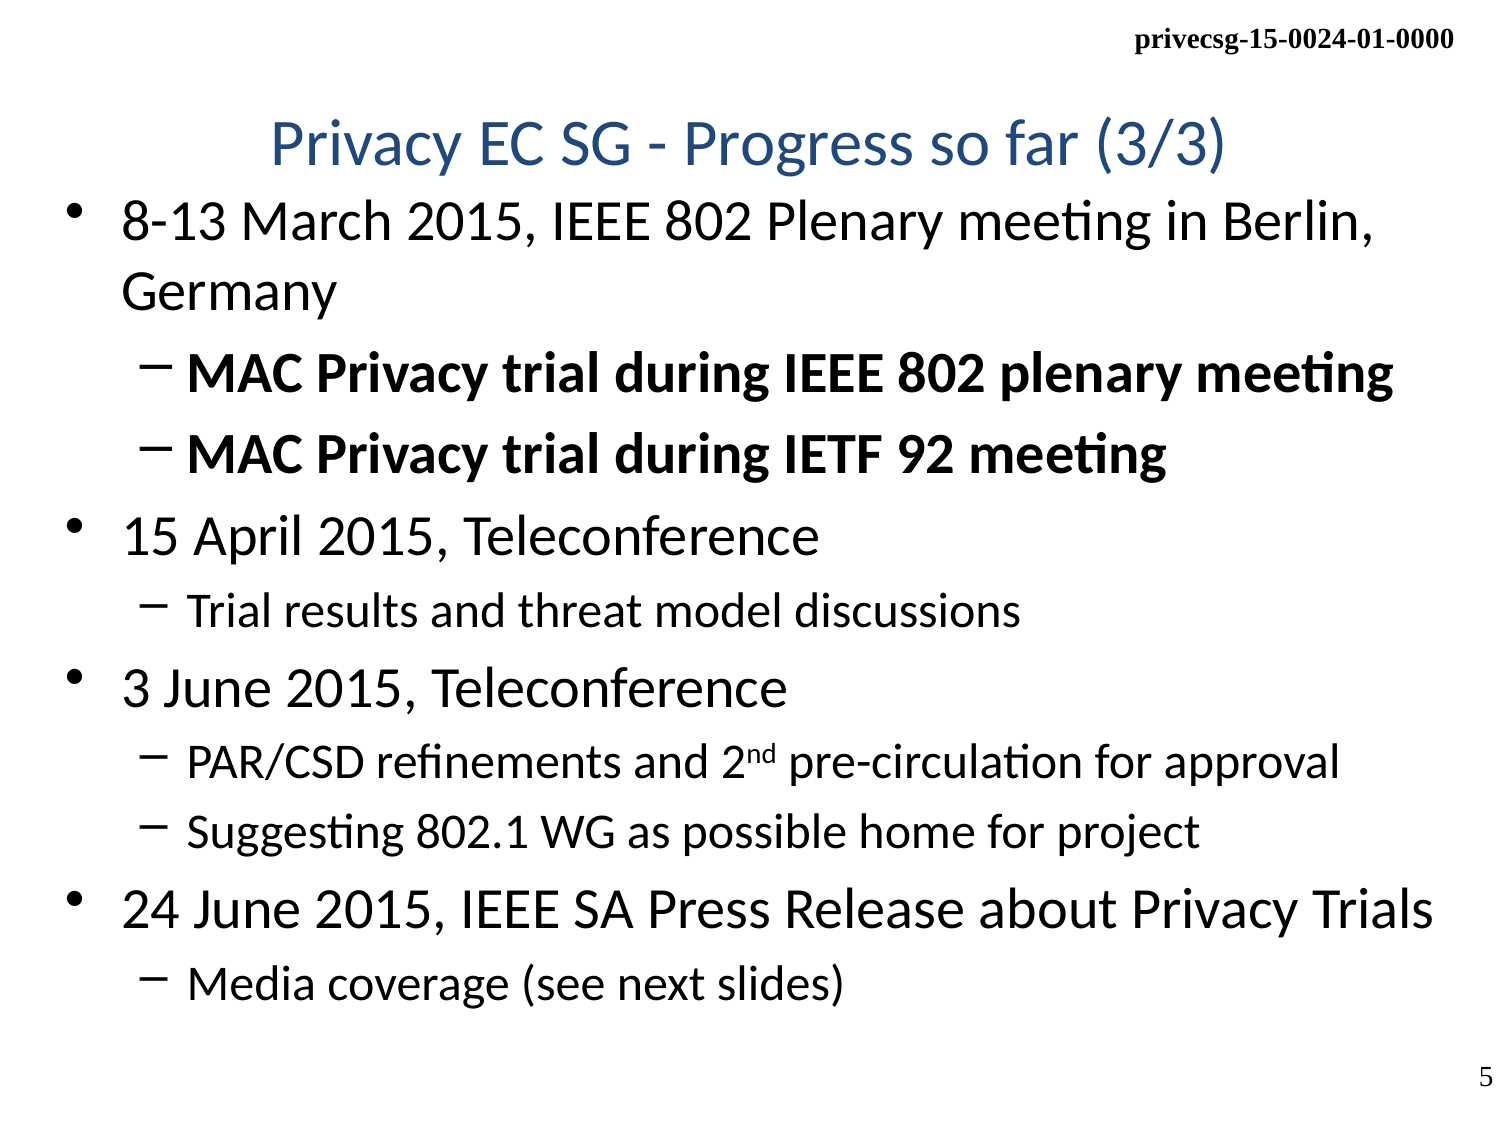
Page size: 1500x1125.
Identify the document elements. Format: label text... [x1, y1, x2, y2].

title Privacy EC SG - Progress so far (3/3) [75, 45, 1425, 174]
list 8-13 March 2015, IEEE 802 Plenary meeting in Berlin, Germany MAC Privacy trial during IEEE 802 plenary meeting MAC Privacy trial during IETF 92 meeting 15 April 2015, Teleconference Trial results and threat model discussions 3 June 2015, Teleconference PAR/CSD refinements and 2nd pre-circulation for approval Suggesting 802.1 WG as possible home for project 24 June 2015, IEEE SA Press Release about Privacy Trials Media coverage (see next slides) [50, 174, 1463, 1030]
